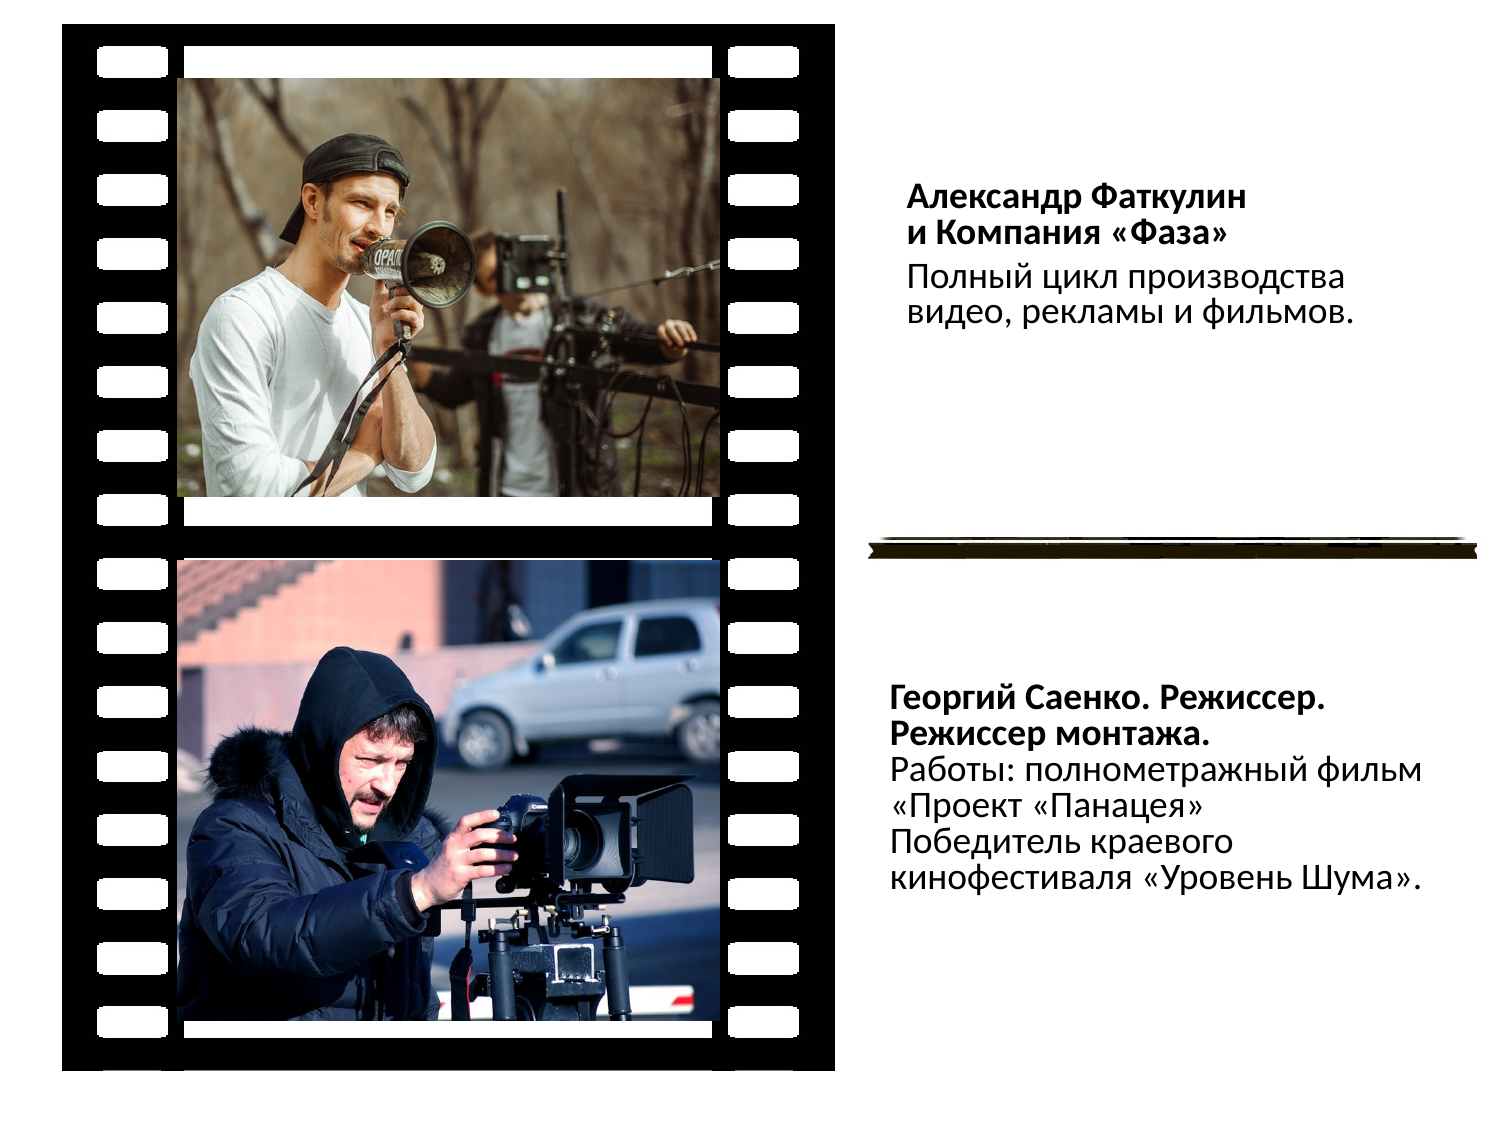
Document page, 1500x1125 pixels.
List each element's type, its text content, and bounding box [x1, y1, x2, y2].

text_box Георгий Саенко. Режиссер. Режиссер монтажа. Работы: полнометражный фильм «Проект «Панацея» Победитель краевого кинофестиваля «Уровень Шума». [875, 673, 1454, 904]
picture [62, 24, 835, 1071]
list Александр Фаткулин и Компания «Фаза» Полный цикл производства видео, рекламы и фильмов. [891, 172, 1398, 403]
picture [867, 534, 1483, 561]
